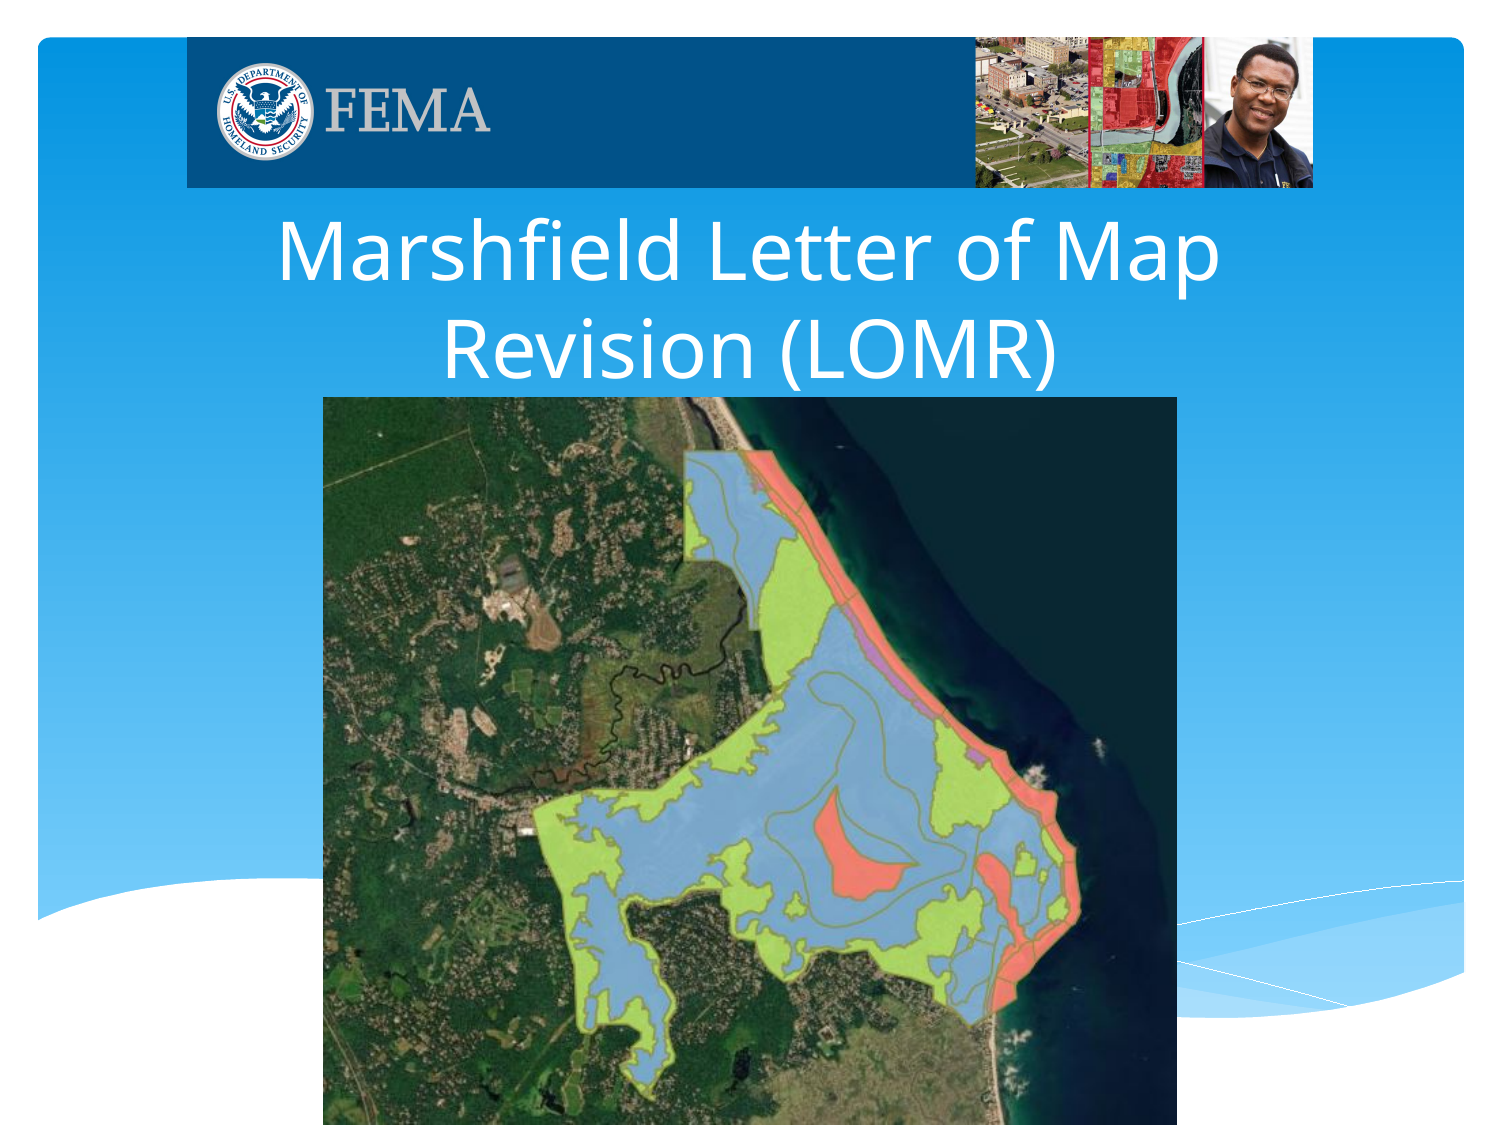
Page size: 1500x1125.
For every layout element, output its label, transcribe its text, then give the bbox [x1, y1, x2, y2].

picture [187, 37, 1313, 189]
title Marshfield Letter of Map Revision (LOMR) [112, 189, 1388, 403]
picture [322, 397, 1177, 1125]
